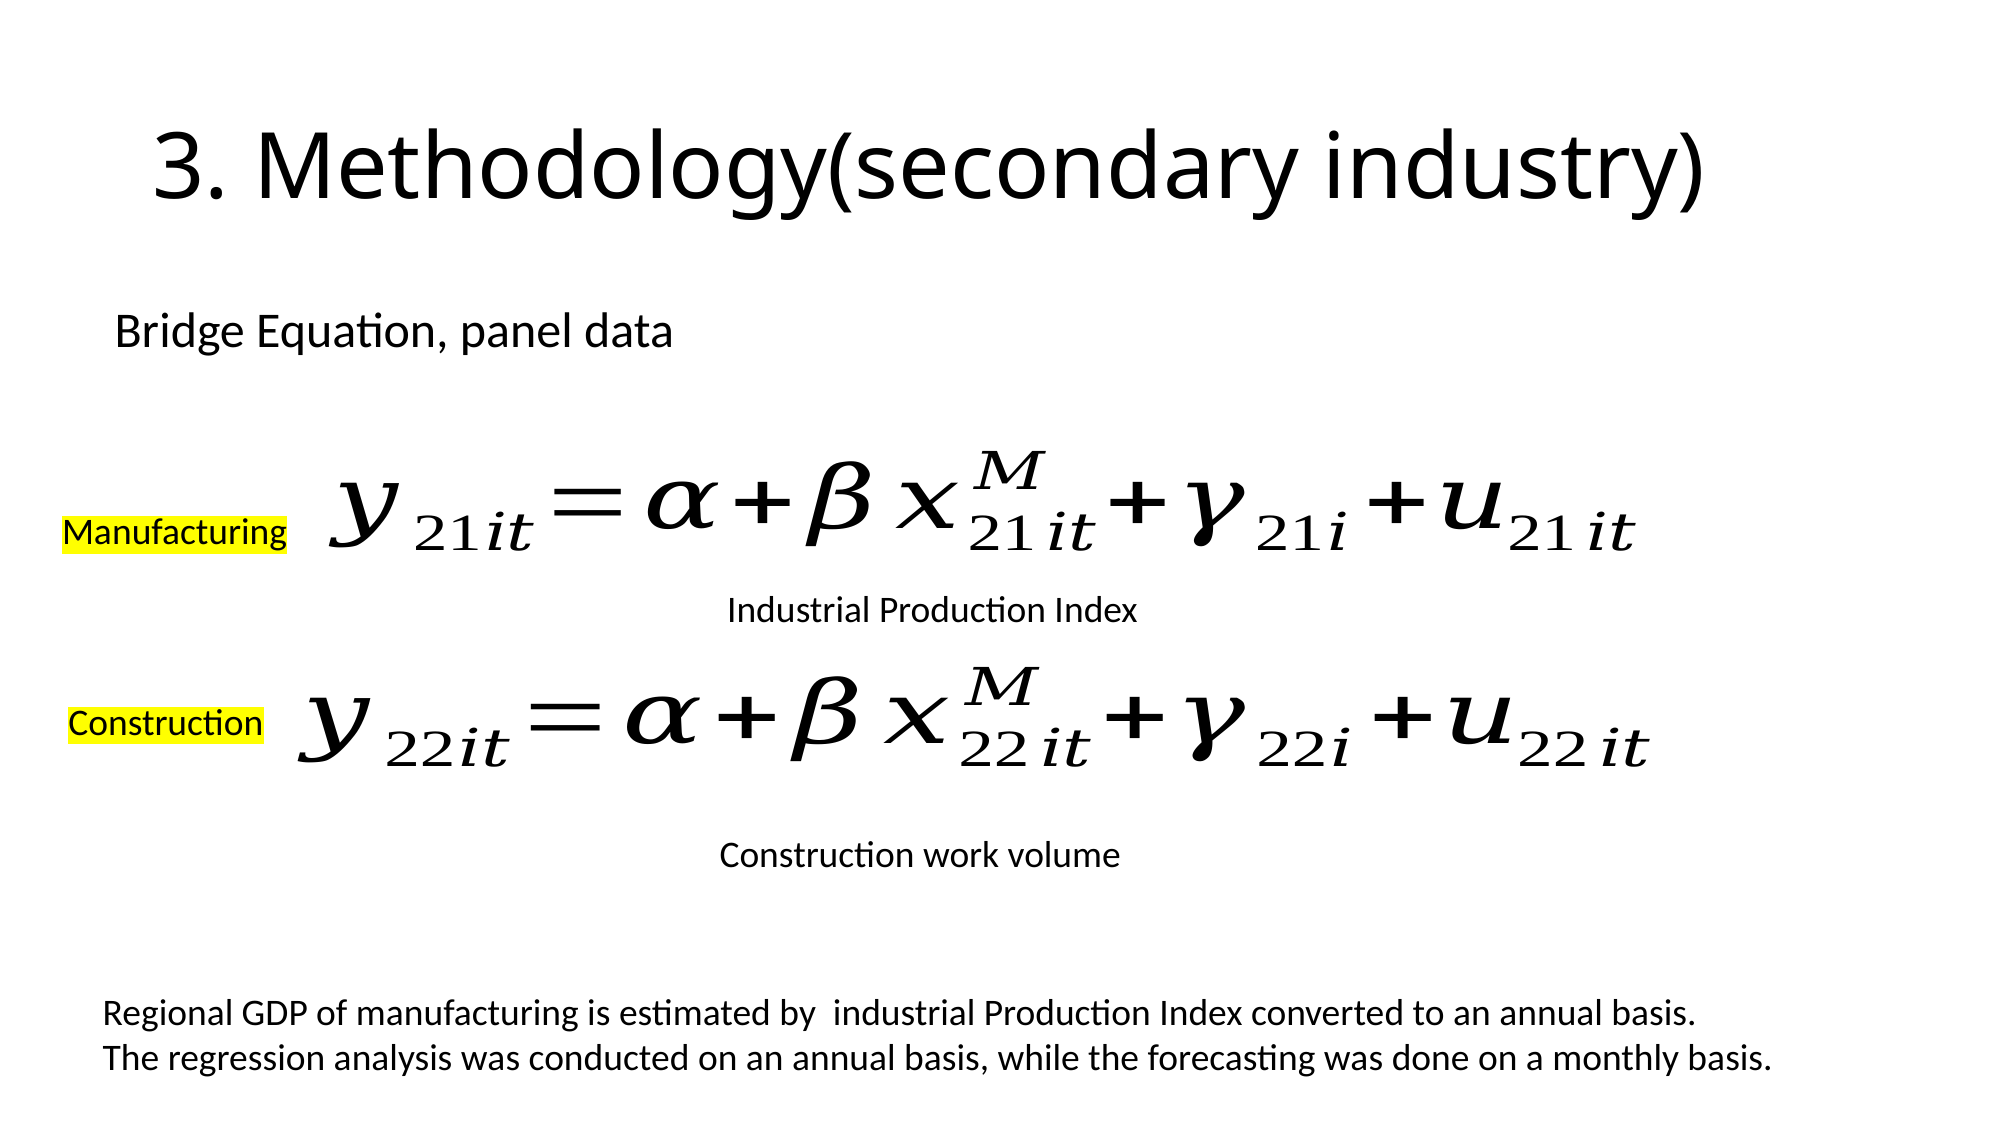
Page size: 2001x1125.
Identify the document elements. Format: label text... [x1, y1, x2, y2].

text_box Construction [53, 690, 295, 750]
text_box Manufacturing [47, 499, 324, 560]
text_box Industrial Production Index [712, 577, 1181, 638]
text_box Bridge Equation, panel data [99, 290, 799, 366]
title 3. Methodology(secondary industry) [137, 59, 1863, 278]
text_box Regional GDP of manufacturing is estimated by industrial Production Index converted to an annual basis. The regression analysis was conducted on an annual basis, while the forecasting was done on a monthly basis. [87, 980, 1927, 1086]
text_box Construction work volume [704, 822, 1260, 883]
